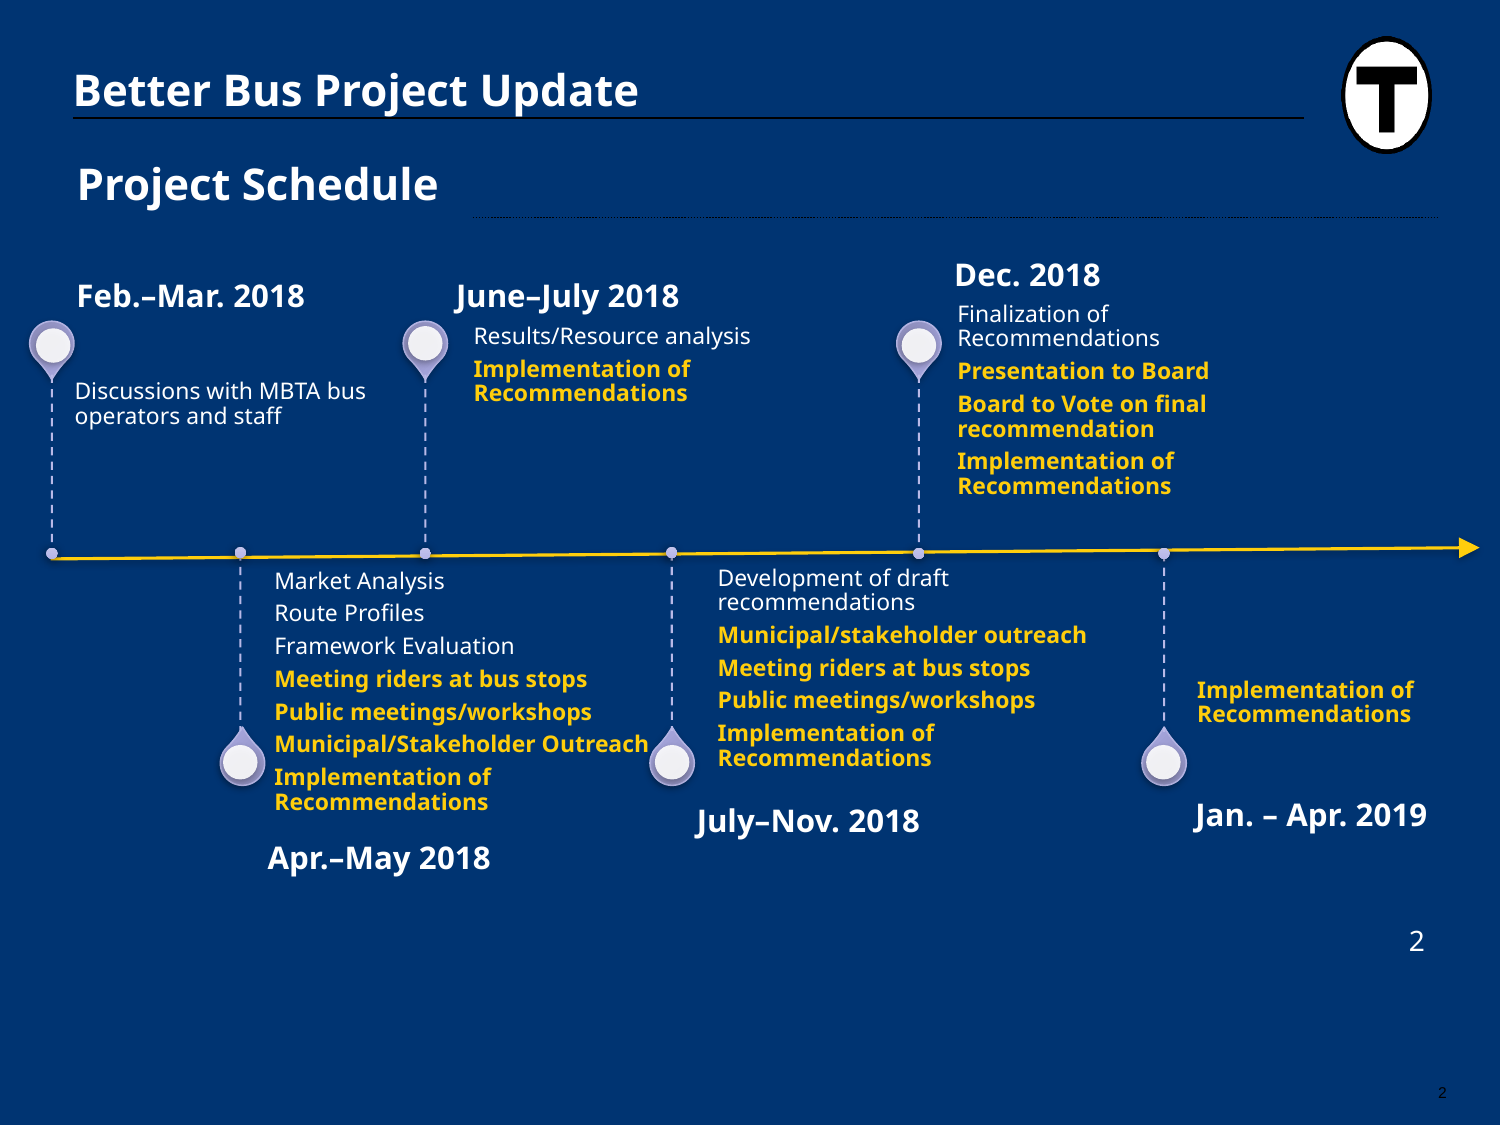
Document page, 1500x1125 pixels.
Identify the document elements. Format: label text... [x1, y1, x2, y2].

text_box Better Bus Project Update [57, 47, 1415, 152]
picture [1341, 36, 1432, 154]
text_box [0, 239, 1500, 891]
slide_number 2 [1394, 909, 1484, 975]
text_box Project Schedule [42, 140, 473, 224]
